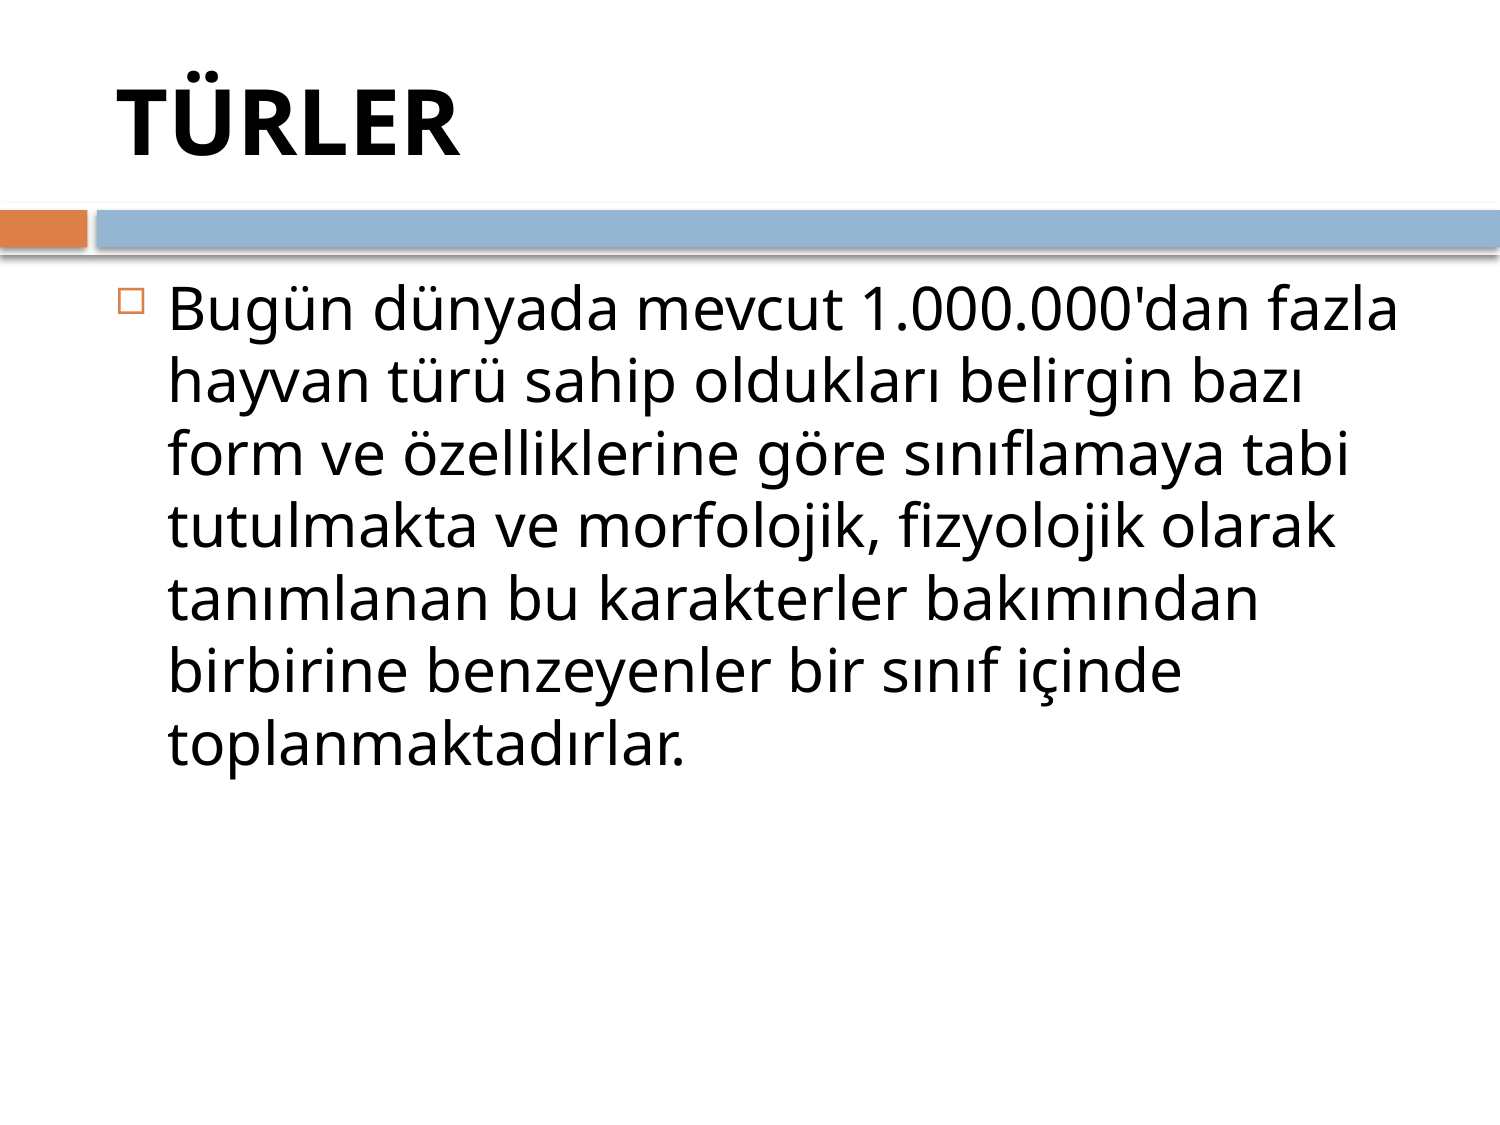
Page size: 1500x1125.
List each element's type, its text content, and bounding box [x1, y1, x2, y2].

list Bugün dünyada mevcut 1.000.000'dan fazla hayvan türü sahip oldukları belirgin bazı form ve özelliklerine göre sınıflamaya tabi tutulmakta ve morfolojik, fizyolojik olarak tanımlanan bu karakterler bakımından birbirine benzeyenler bir sınıf içinde toplanmaktadırlar. [100, 262, 1438, 1000]
title TÜRLER [100, 37, 1438, 200]
